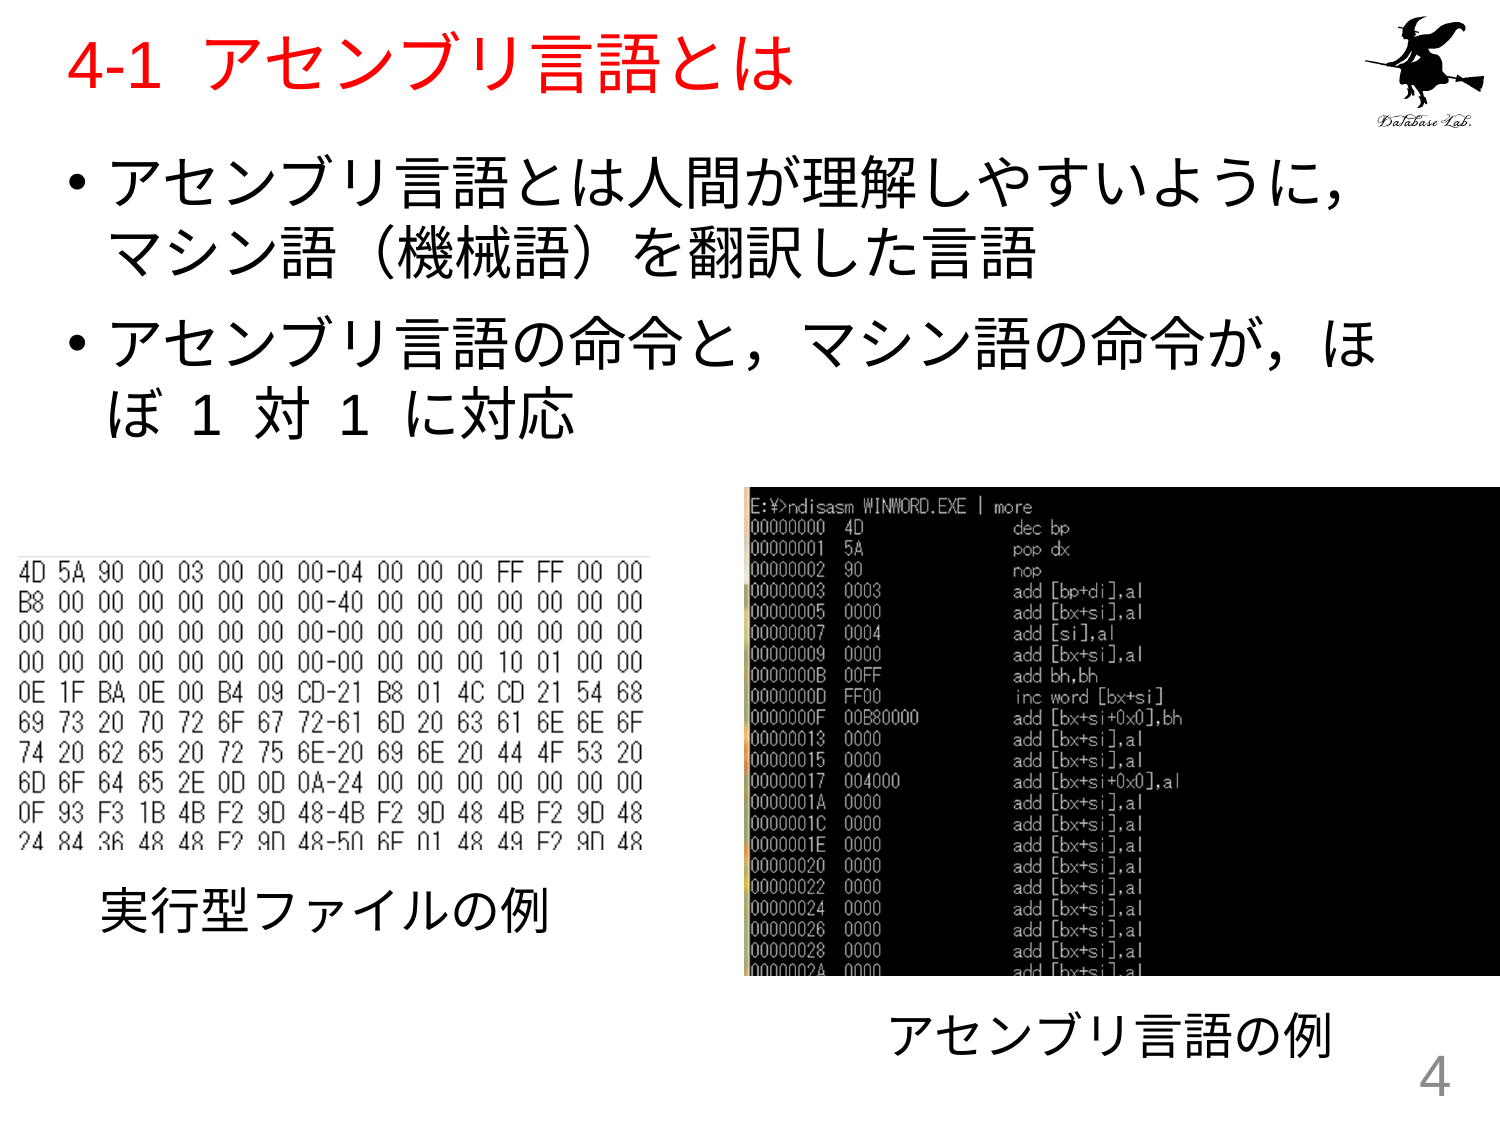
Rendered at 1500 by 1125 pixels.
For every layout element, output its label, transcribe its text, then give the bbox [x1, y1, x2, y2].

text_box 実行型ファイルの例 [82, 871, 568, 948]
picture [1362, 14, 1486, 130]
slide_number 4 [1129, 1042, 1467, 1103]
picture [0, 556, 650, 850]
title 4-1 アセンブリ言語とは [52, 28, 1441, 106]
picture [744, 487, 1500, 976]
text_box アセンブリ言語の例 [867, 996, 1352, 1073]
list アセンブリ言語とは人間が理解しやすいように，マシン語（機械語）を翻訳した言語 アセンブリ言語の命令と，マシン語の命令が，ほぼ 1 対 1 に対応 [52, 138, 1441, 1014]
